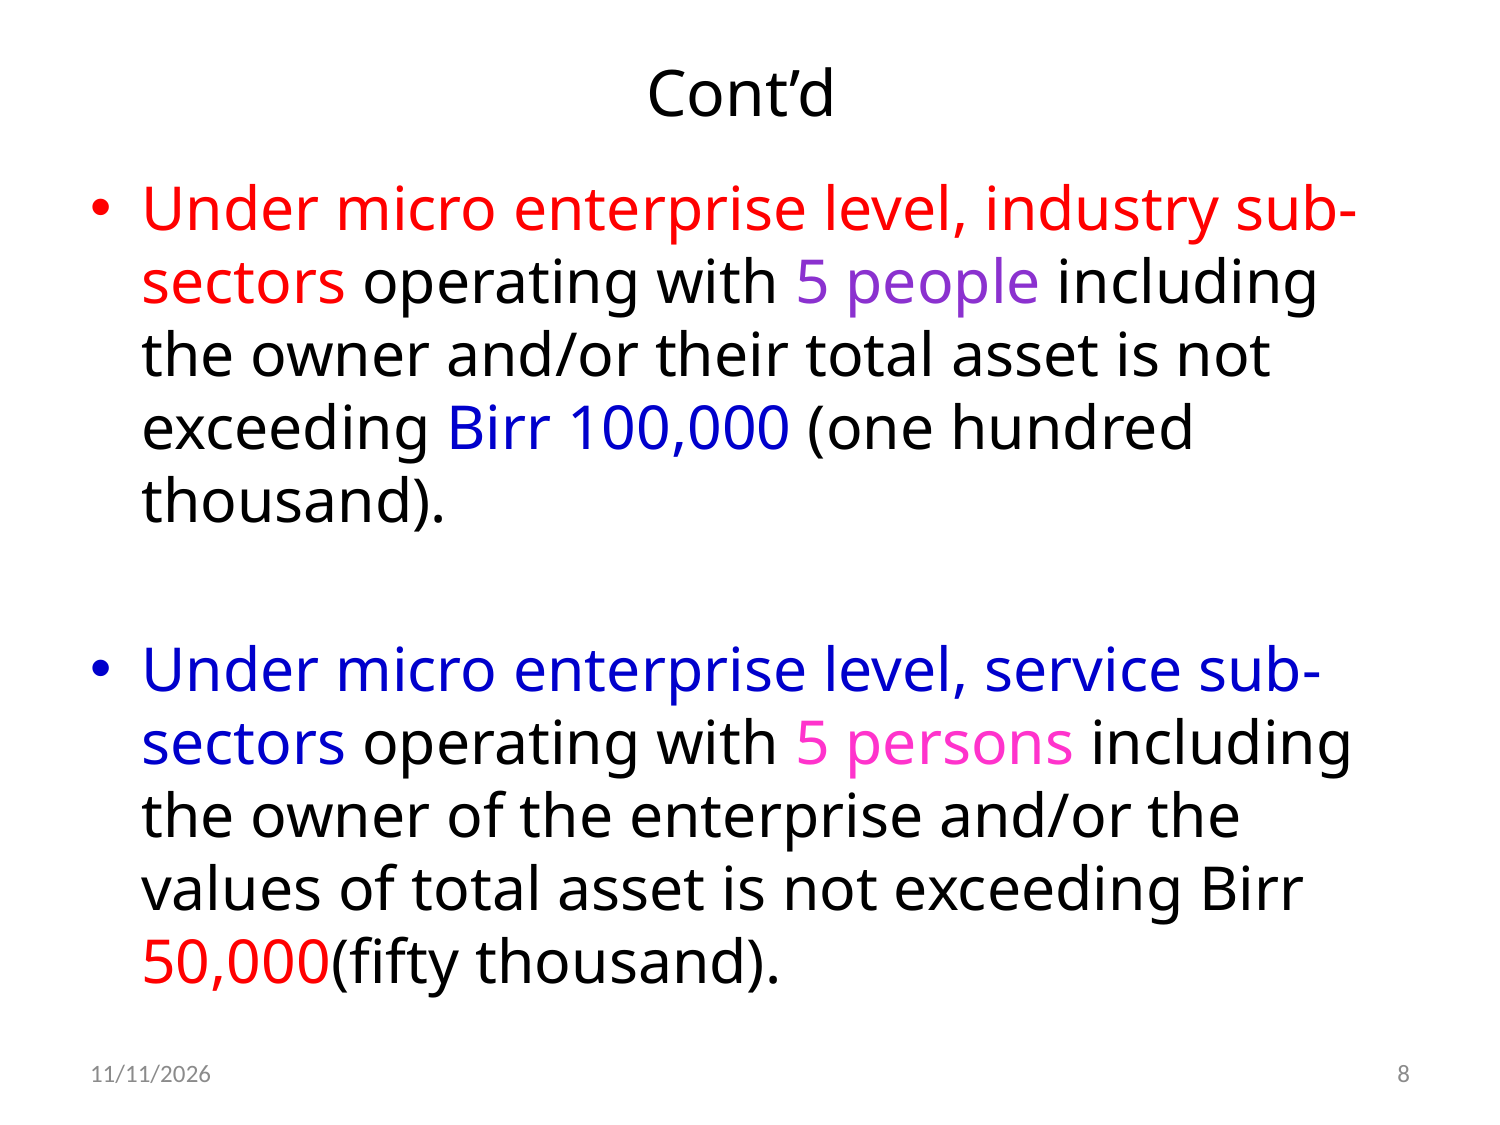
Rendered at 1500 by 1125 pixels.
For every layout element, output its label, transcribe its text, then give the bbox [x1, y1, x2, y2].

title Cont’d [75, 45, 1425, 138]
list Under micro enterprise level, industry sub-sectors operating with 5 people including the owner and/or their total asset is not exceeding Birr 100,000 (one hundred thousand). Under micro enterprise level, service sub-sectors operating with 5 persons including the owner of the enterprise and/or the values of total asset is not exceeding Birr 50,000(fifty thousand). [75, 162, 1425, 1005]
slide_number 8 [1074, 1042, 1425, 1103]
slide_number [75, 1042, 425, 1103]
